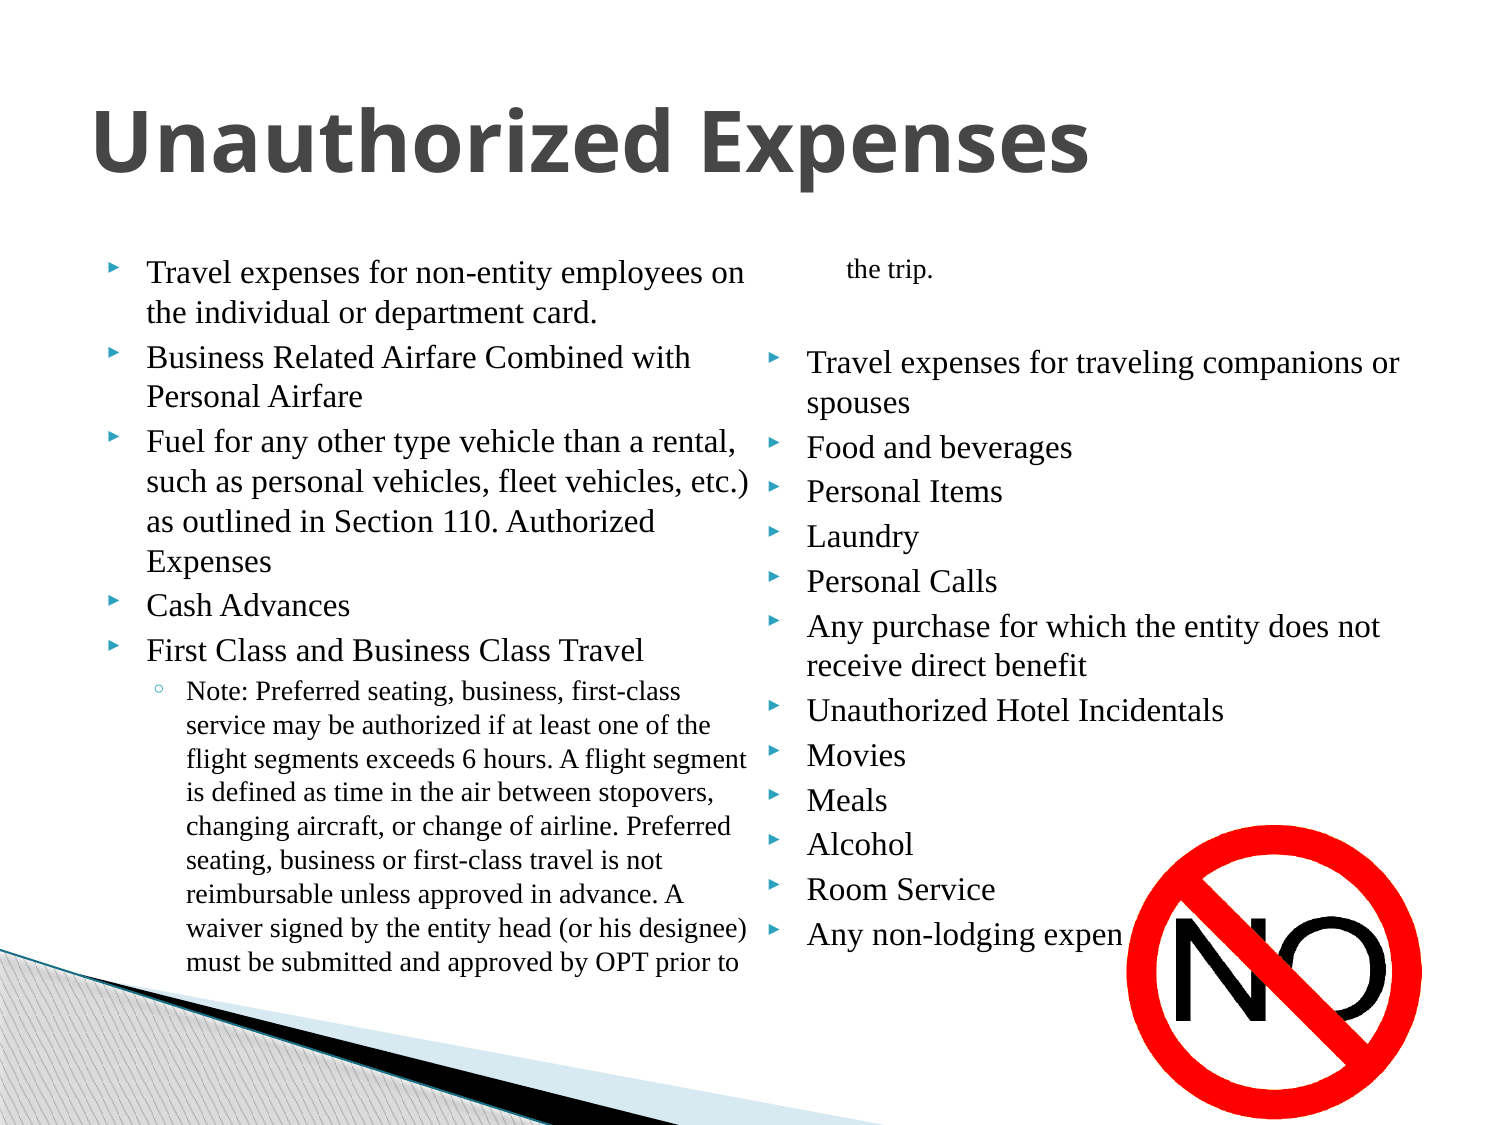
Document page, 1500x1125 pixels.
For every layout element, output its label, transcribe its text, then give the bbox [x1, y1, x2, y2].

title Unauthorized Expenses [75, 45, 1425, 233]
list Travel expenses for non-entity employees on the individual or department card. Business Related Airfare Combined with Personal Airfare Fuel for any other type vehicle than a rental, such as personal vehicles, fleet vehicles, etc.) as outlined in Section 110. Authorized Expenses Cash Advances First Class and Business Class Travel Note: Preferred seating, business, first-class service may be authorized if at least one of the flight segments exceeds 6 hours. A flight segment is defined as time in the air between stopovers, changing aircraft, or change of airline. Preferred seating, business or first-class travel is not reimbursable unless approved in advance. A waiver signed by the entity head (or his designee) must be submitted and approved by OPT prior to the trip. Travel expenses for traveling companions or spouses Food and beverages Personal Items Laundry Personal Calls Any purchase for which the entity does not receive direct benefit Unauthorized Hotel Incidentals Movies Meals Alcohol Room Service Any non-lodging expense [75, 243, 1425, 986]
picture [1122, 821, 1426, 1123]
